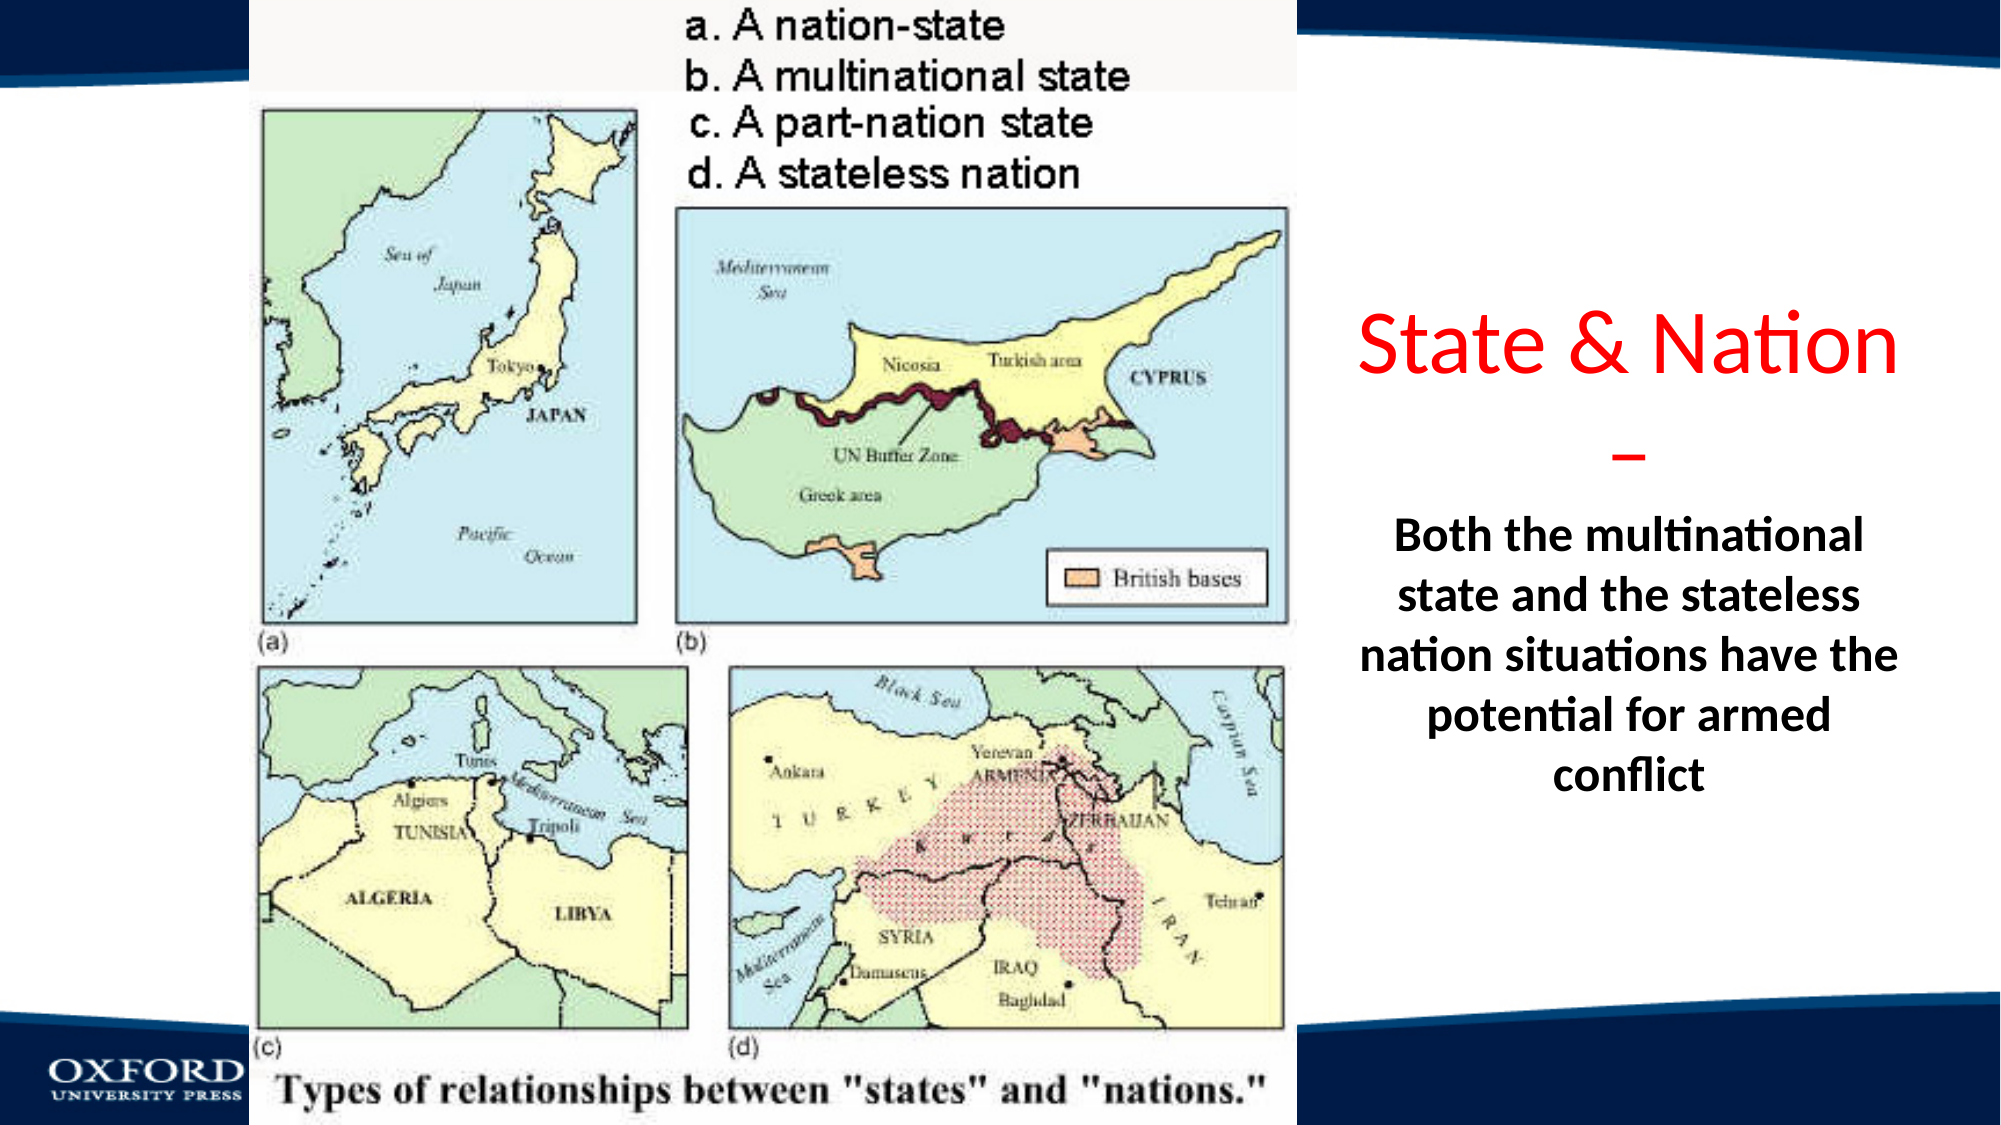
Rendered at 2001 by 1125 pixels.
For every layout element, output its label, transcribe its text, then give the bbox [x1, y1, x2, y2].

title State & Nation – Both the multinational state and the stateless nation situations have the potential for armed conflict [1337, 174, 1921, 909]
picture [0, 0, 2001, 1125]
